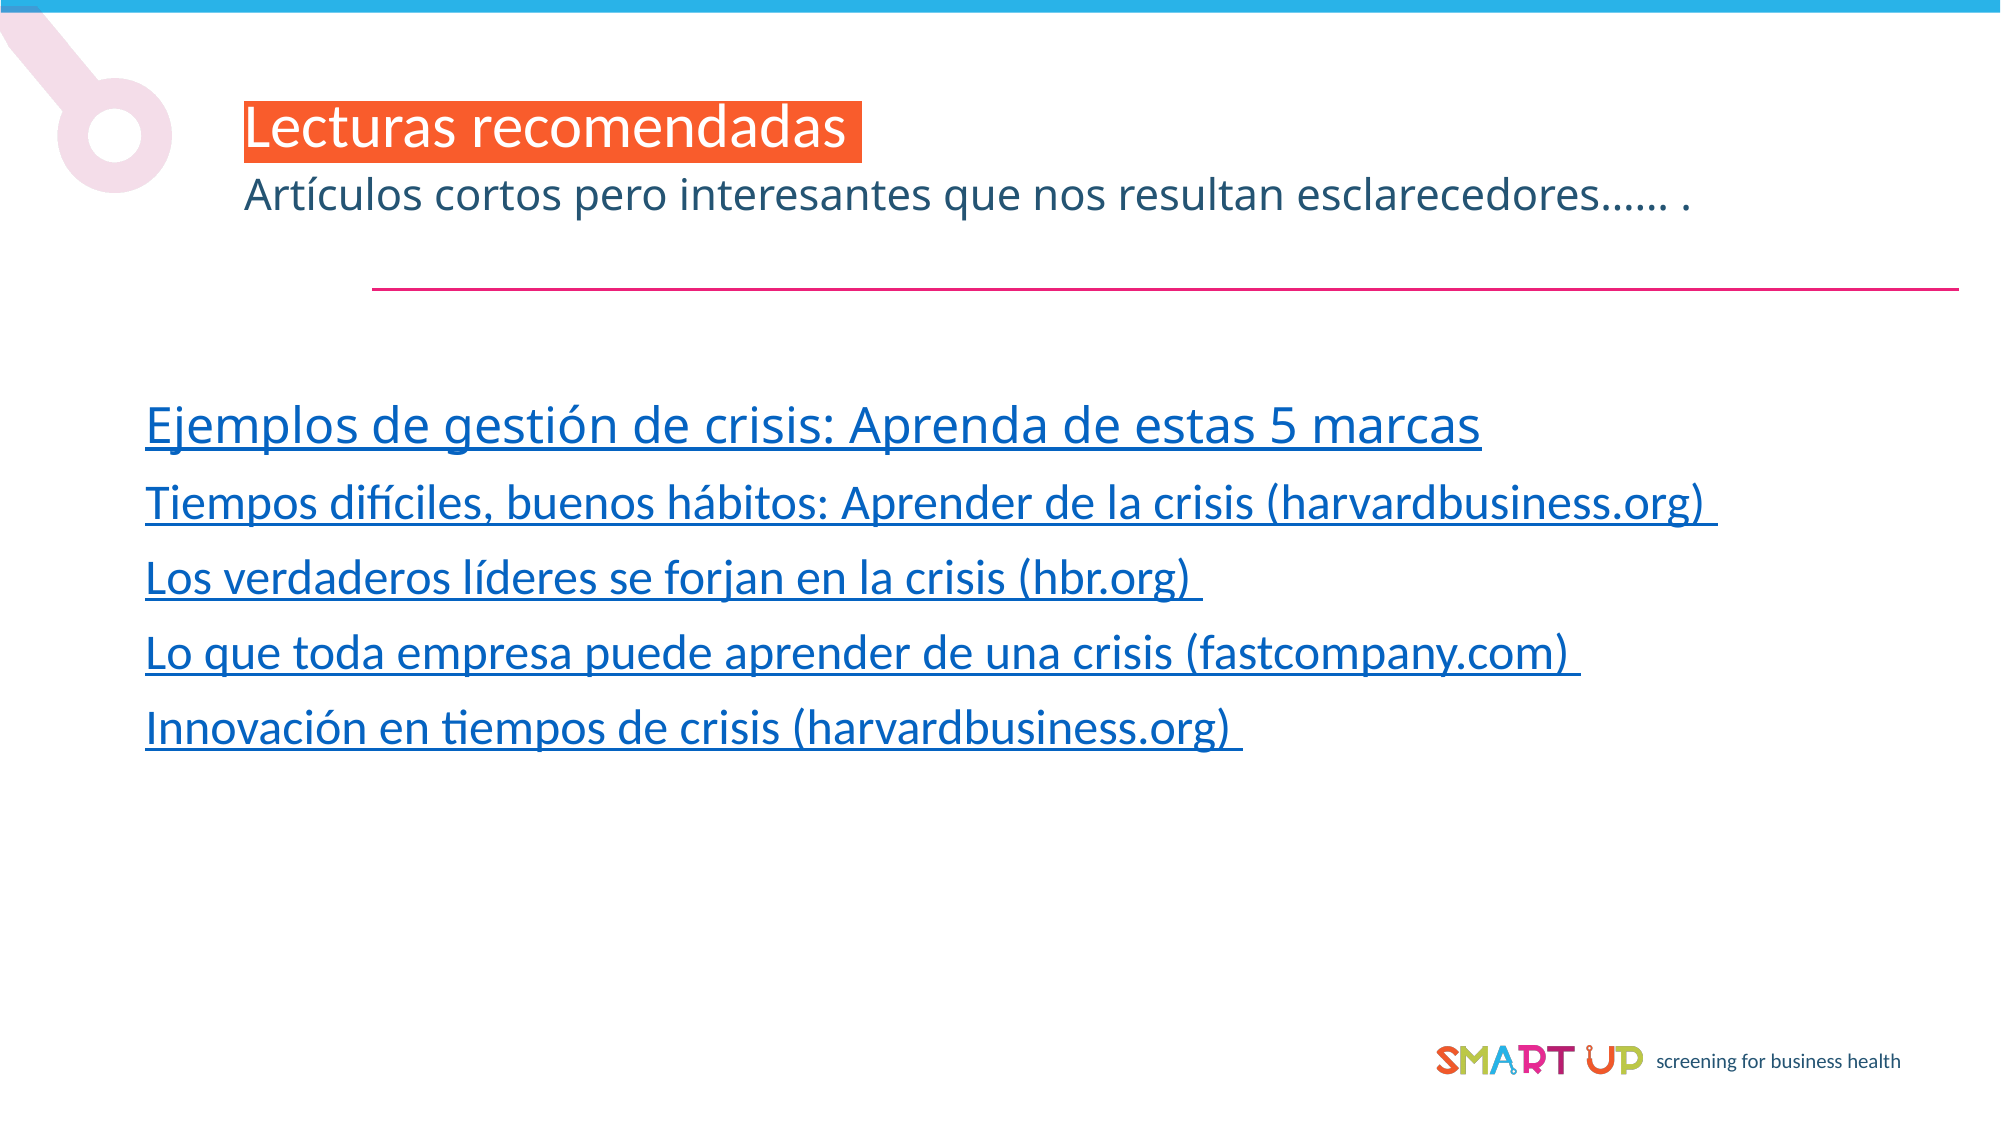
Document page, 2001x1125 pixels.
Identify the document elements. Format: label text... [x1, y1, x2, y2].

picture [0, 6, 224, 218]
list Lecturas recomendadas Artículos cortos pero interesantes que nos resultan esclarecedores…… . [229, 86, 1743, 259]
list Ejemplos de gestión de crisis: Aprenda de estas 5 marcas Tiempos difíciles, buenos hábitos: Aprender de la crisis (harvardbusiness.org) Los verdaderos líderes se forjan en la crisis (hbr.org) Lo que toda empresa puede aprender de una crisis (fastcompany.com) Innovación en tiempos de crisis (harvardbusiness.org) [130, 386, 1898, 1039]
picture [1436, 1045, 1643, 1078]
